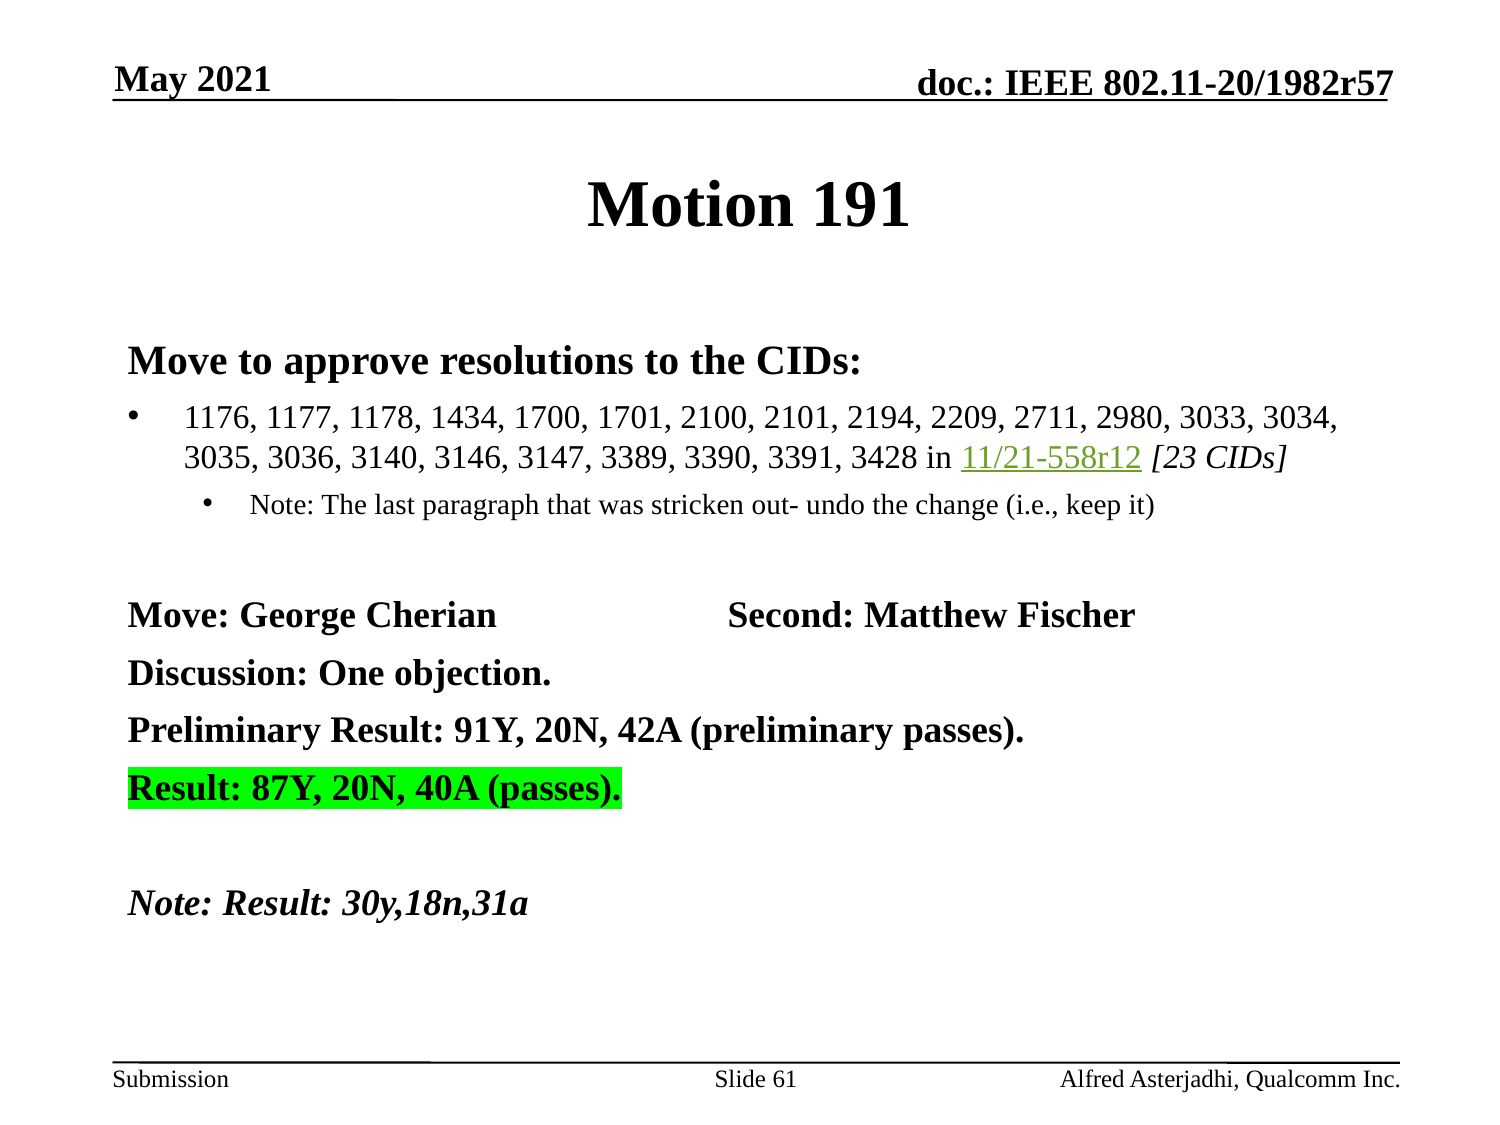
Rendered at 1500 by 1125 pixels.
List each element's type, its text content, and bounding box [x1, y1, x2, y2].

footer Alfred Asterjadhi, Qualcomm Inc. [878, 1061, 1402, 1093]
title Motion 191 [112, 112, 1388, 288]
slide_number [114, 54, 423, 100]
list Move to approve resolutions to the CIDs: 1176, 1177, 1178, 1434, 1700, 1701, 2100, 2101, 2194, 2209, 2711, 2980, 3033, 3034, 3035, 3036, 3140, 3146, 3147, 3389, 3390, 3391, 3428 in 11/21-558r12 [23 CIDs] Note: The last paragraph that was stricken out- undo the change (i.e., keep it) Move: George Cherian Second: Matthew Fischer Discussion: One objection. Preliminary Result: 91Y, 20N, 42A (preliminary passes). Result: 87Y, 20N, 40A (passes). Note: Result: 30y,18n,31a [112, 324, 1388, 1000]
slide_number Slide 61 [712, 1061, 800, 1123]
